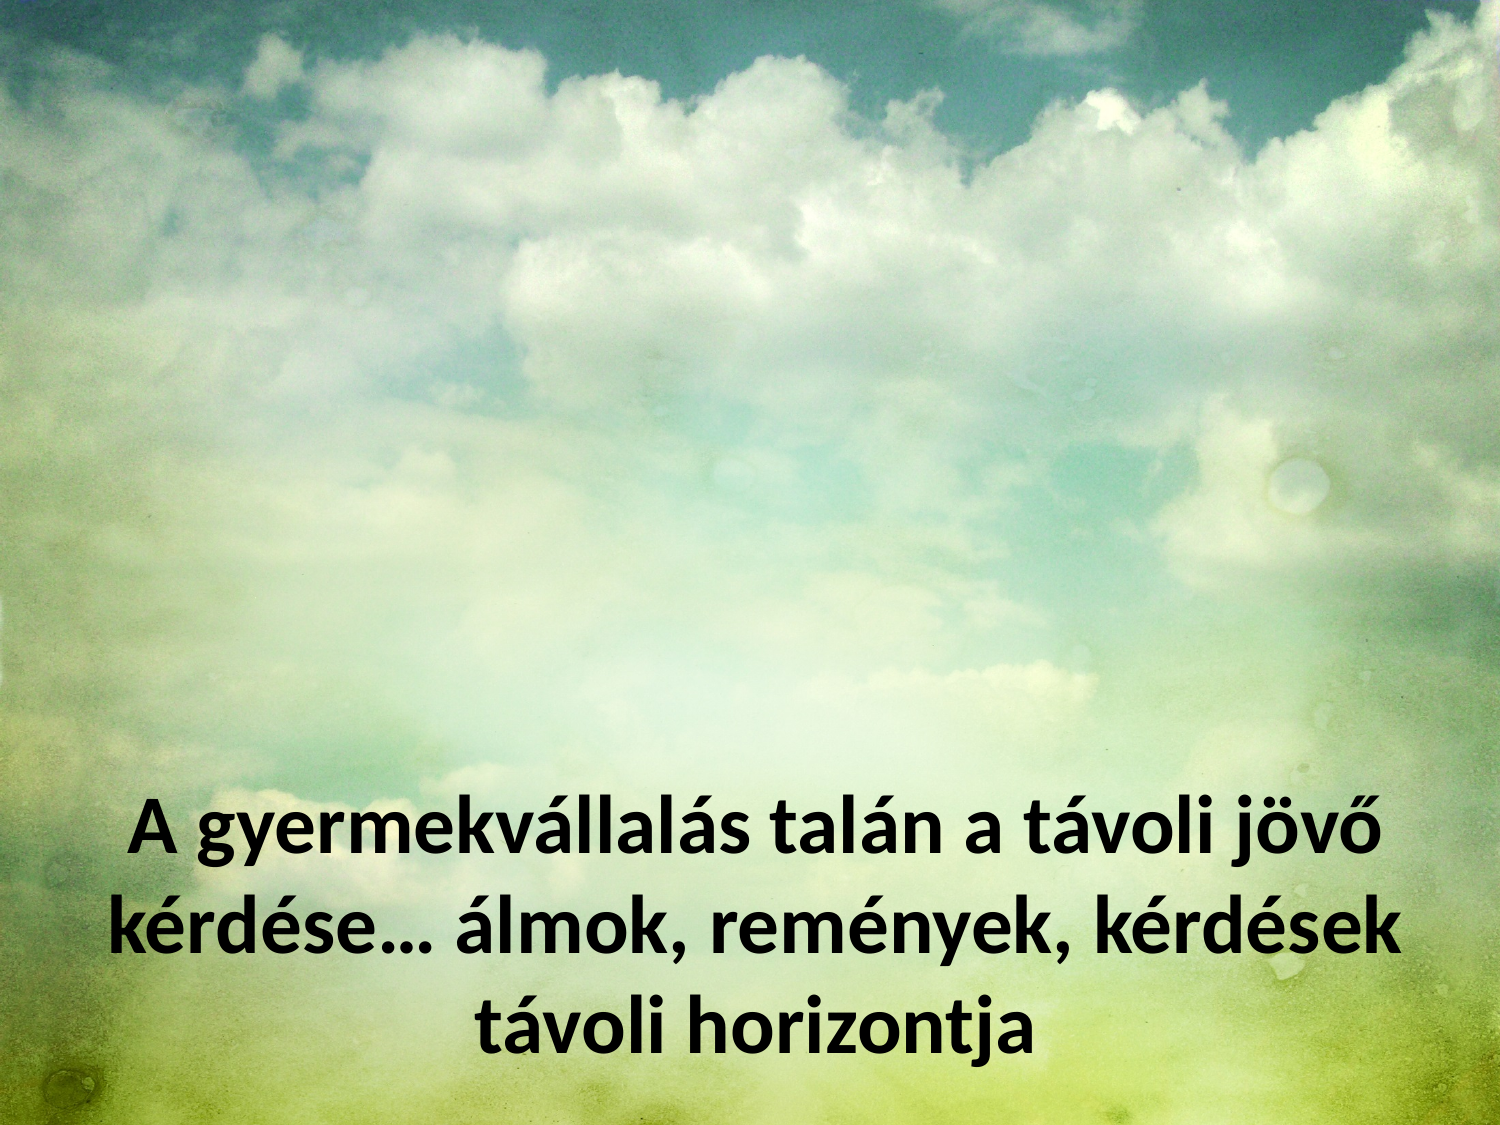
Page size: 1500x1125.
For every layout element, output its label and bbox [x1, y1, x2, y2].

list [0, 0, 1500, 1125]
